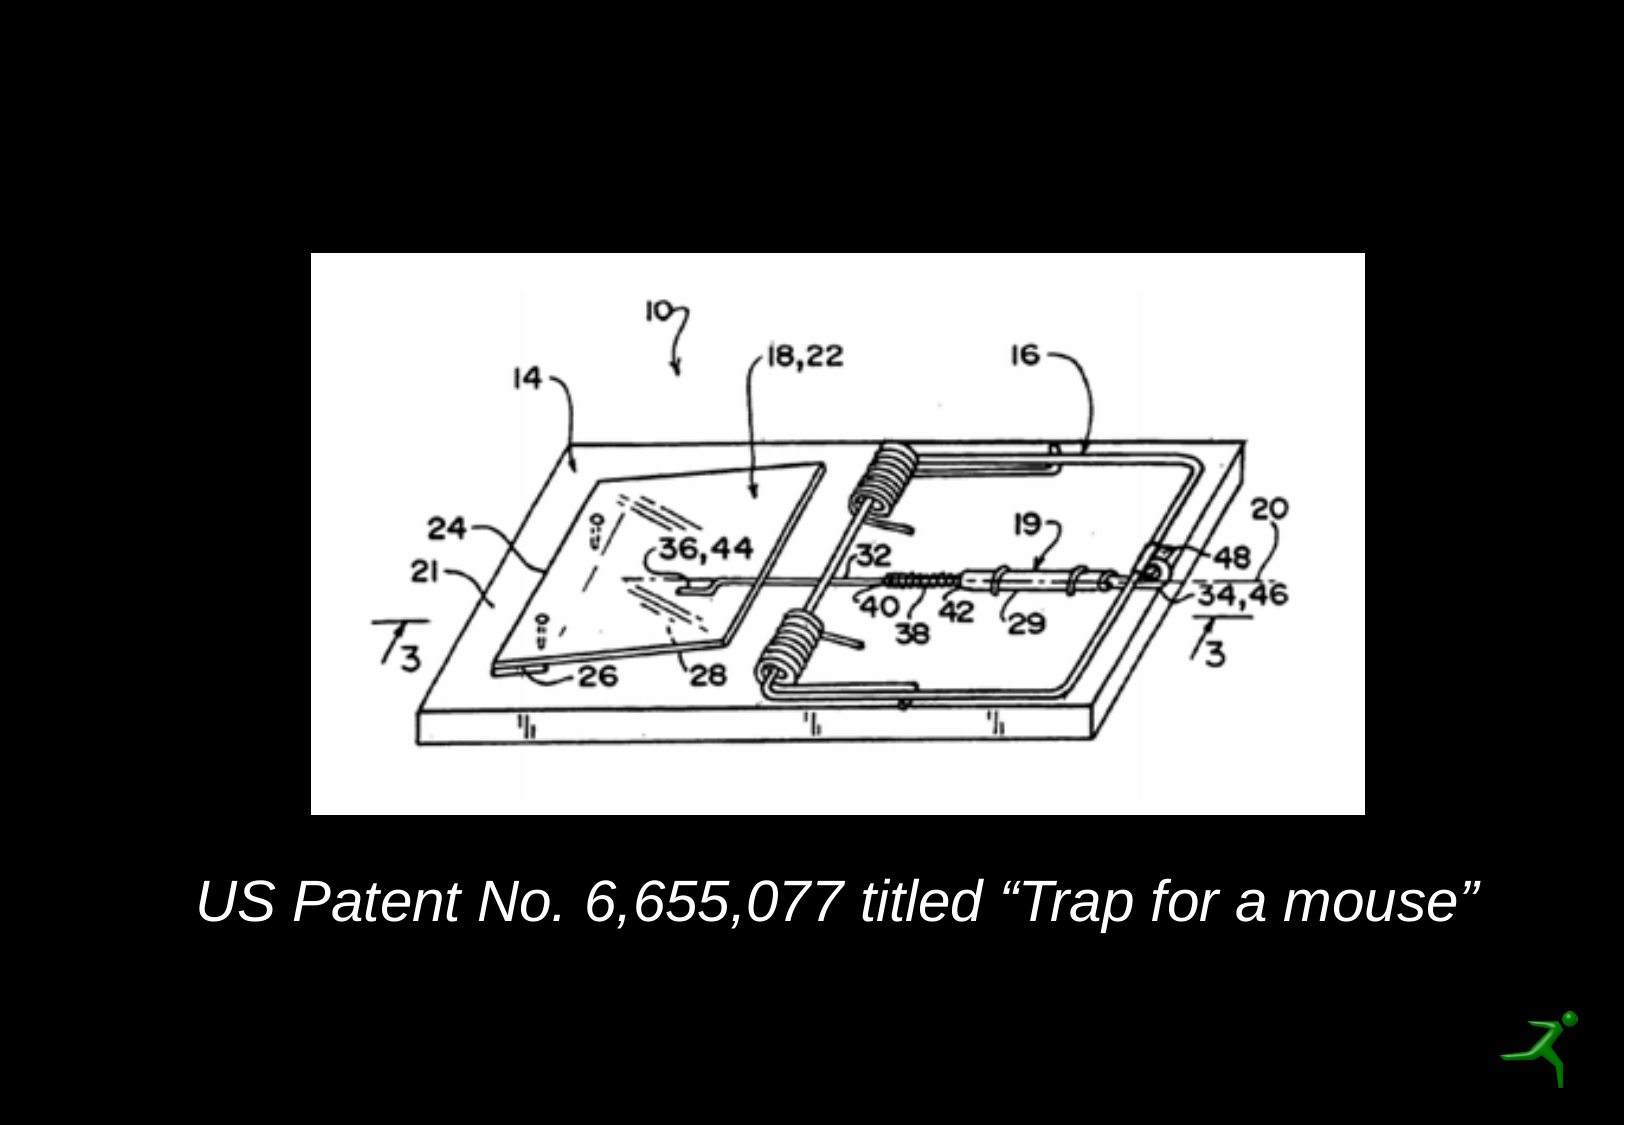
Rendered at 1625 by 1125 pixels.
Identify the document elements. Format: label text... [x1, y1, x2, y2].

picture [1479, 990, 1598, 1109]
picture [310, 253, 1366, 815]
title US Patent No. 6,655,077 titled “Trap for a mouse” [95, 855, 1581, 952]
